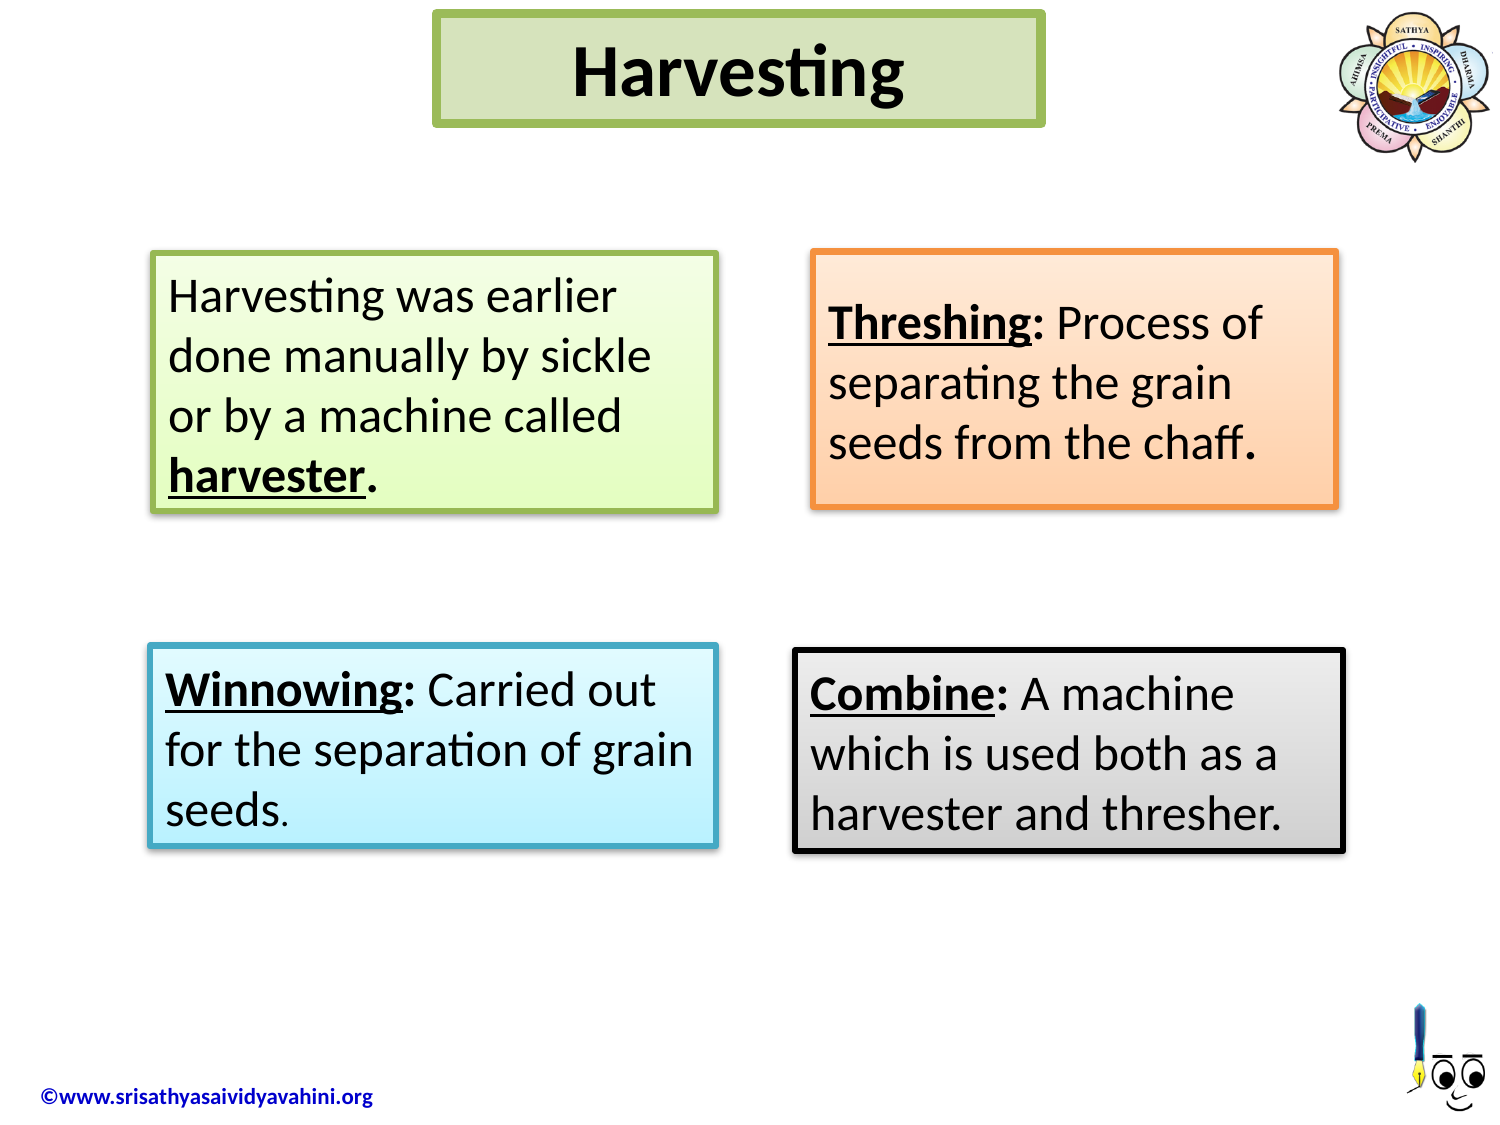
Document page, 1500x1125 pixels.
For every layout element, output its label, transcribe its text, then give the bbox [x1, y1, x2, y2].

text_box Winnowing: Carried out for the separation of grain seeds. [150, 645, 716, 847]
text_box Threshing: Process of separating the grain seeds from the chaff. [813, 251, 1337, 507]
text_box Harvesting was earlier done manually by sickle or by a machine called harvester. [153, 253, 716, 512]
text_box Harvesting [436, 13, 1041, 124]
picture [1350, 974, 1500, 1125]
picture [1333, 8, 1493, 163]
text_box Combine: A machine which is used both as a harvester and thresher. [795, 650, 1344, 851]
